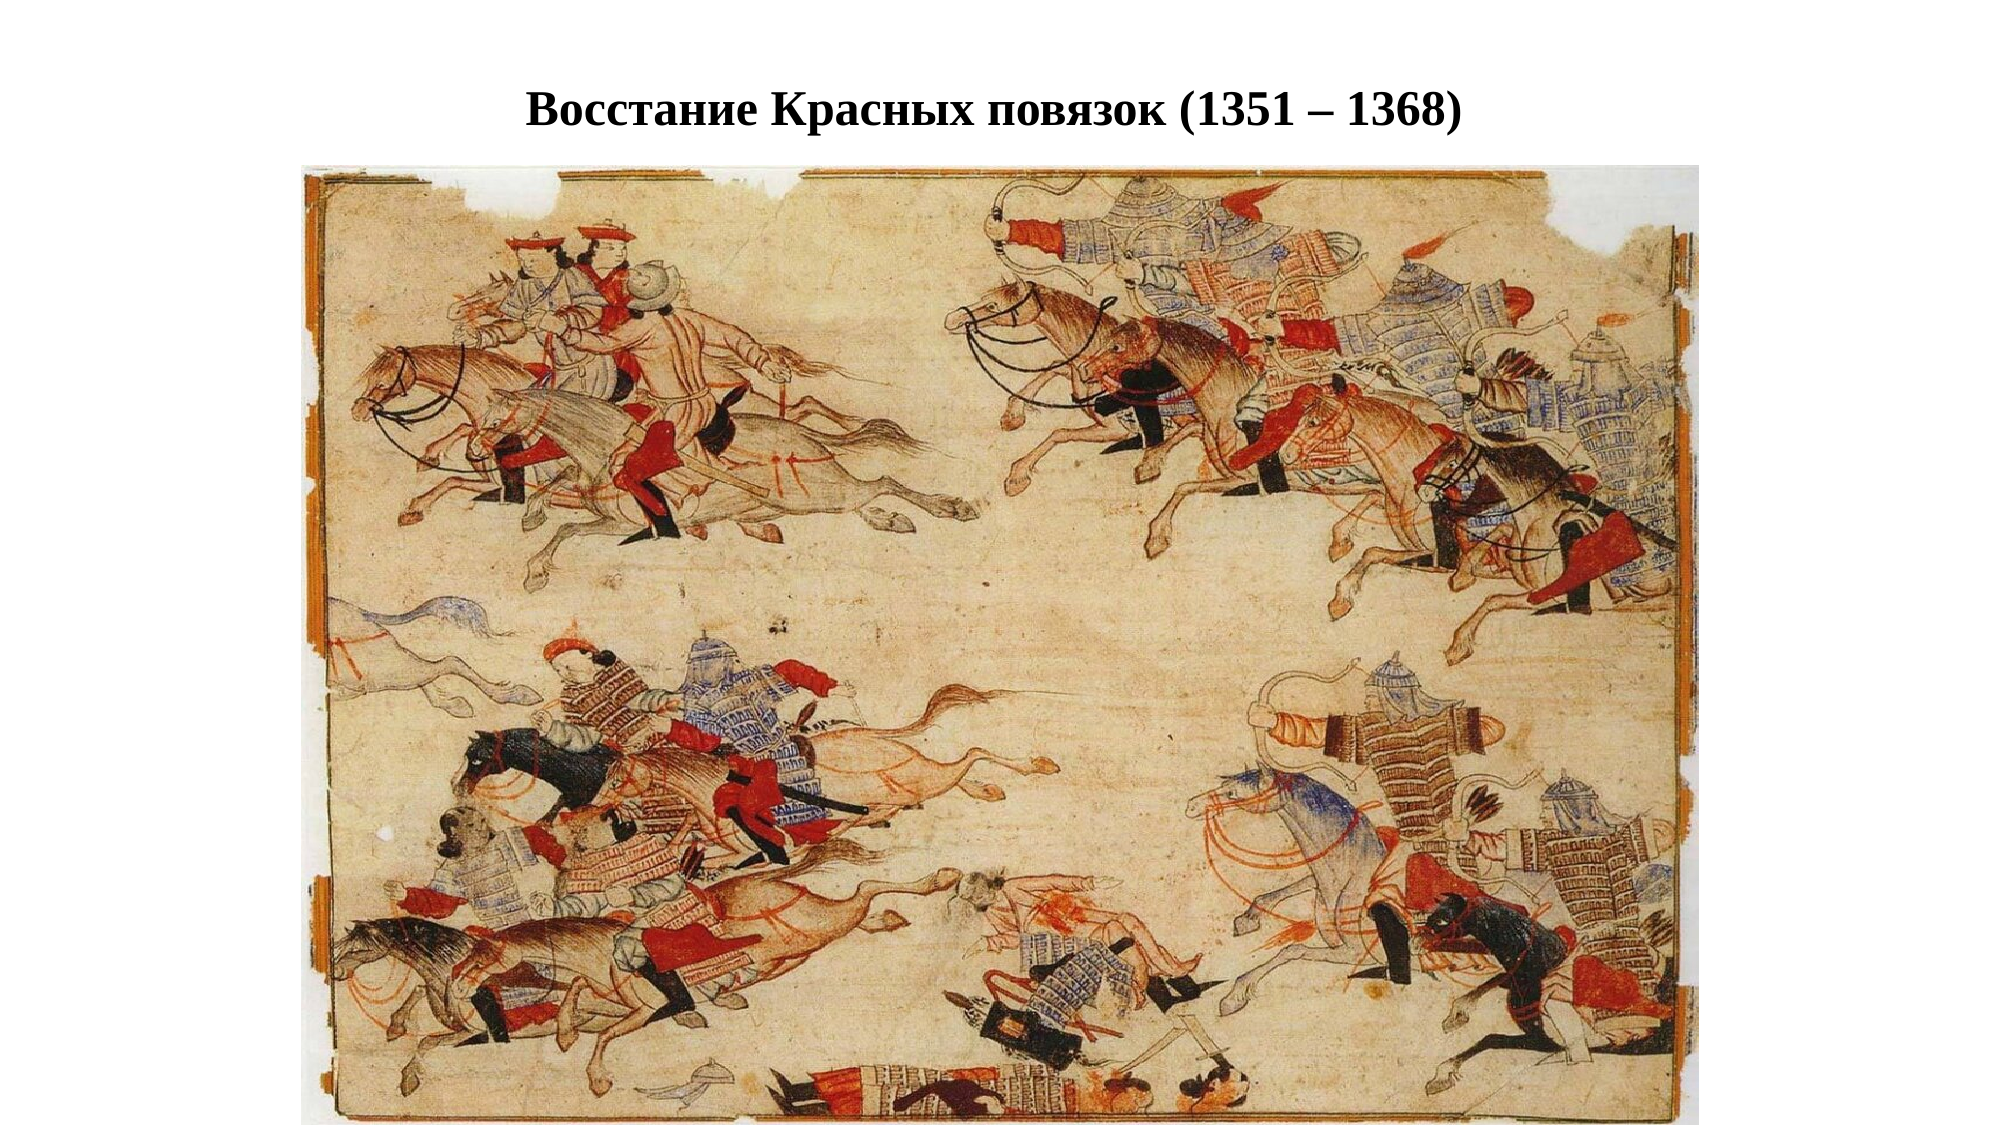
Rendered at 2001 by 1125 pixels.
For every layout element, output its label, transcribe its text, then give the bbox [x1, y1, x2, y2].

picture [301, 165, 1699, 1125]
text_box Восстание Красных повязок (1351 – 1368) [510, 67, 1492, 143]
